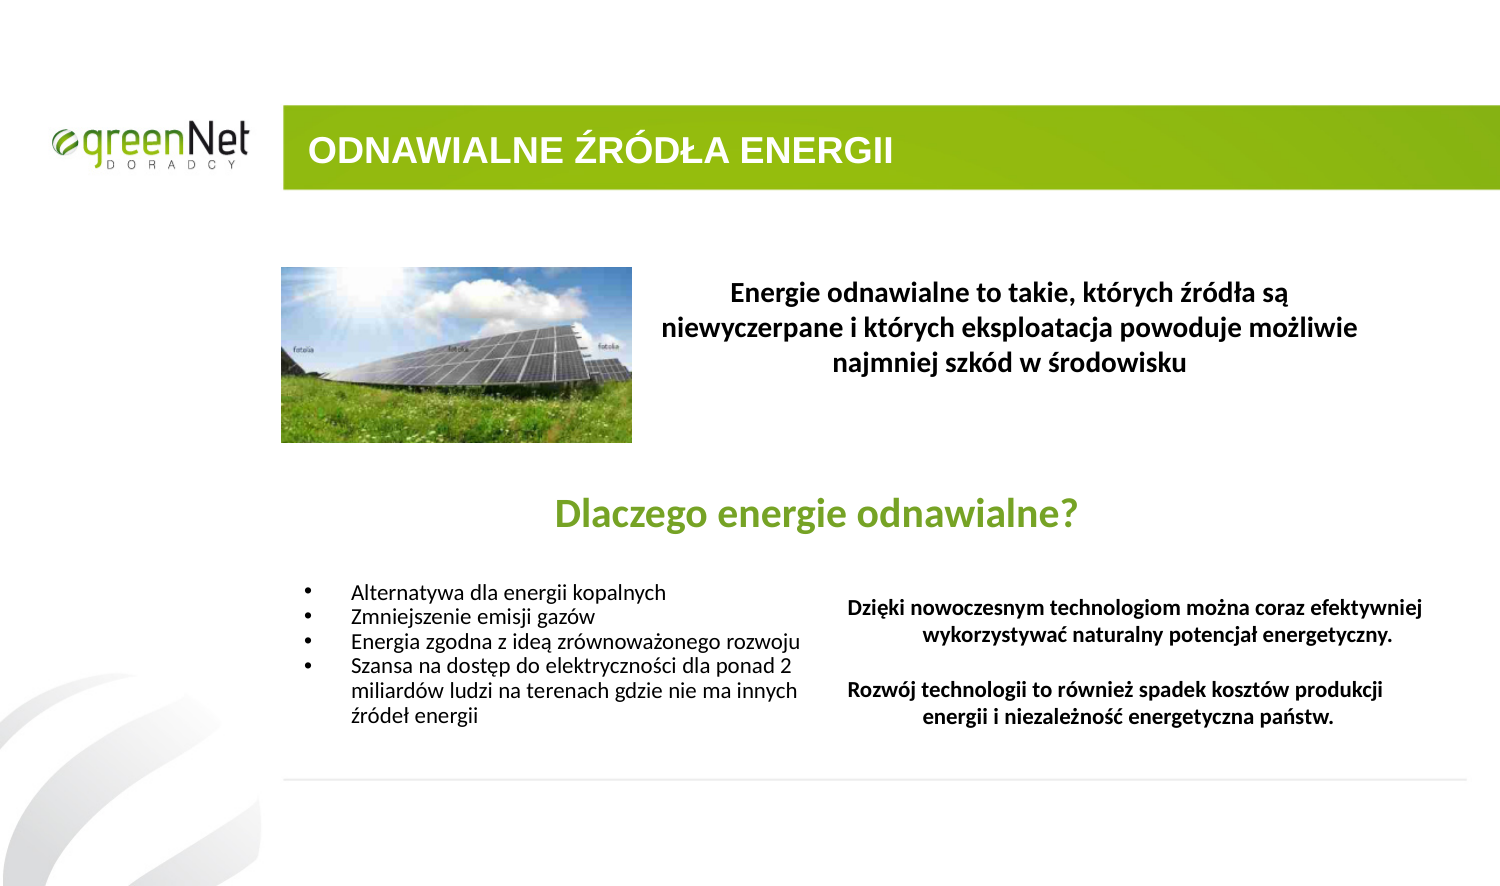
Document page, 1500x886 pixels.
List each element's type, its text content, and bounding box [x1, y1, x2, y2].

text_box Energie odnawialne to takie, których źródła są niewyczerpane i których eksploatacja powoduje możliwie najmniej szkód w środowisku [631, 265, 1388, 386]
text_box Dzięki nowoczesnym technologiom można coraz efektywniej wykorzystywać naturalny potencjał energetyczny. Rozwój technologii to również spadek kosztów produkcji energii i niezależność energetyczna państw. [832, 584, 1447, 737]
title ODNAWIALNE ŹRÓDŁA ENERGII [292, 114, 1383, 184]
text_box Dlaczego energie odnawialne? [539, 478, 1095, 544]
picture [0, 0, 1500, 886]
text_box Alternatywa dla energii kopalnych Zmniejszenie emisji gazów Energia zgodna z ideą zrównoważonego rozwoju Szansa na dostęp do elektryczności dla ponad 2 miliardów ludzi na terenach gdzie nie ma innych źródeł energii [289, 572, 821, 736]
